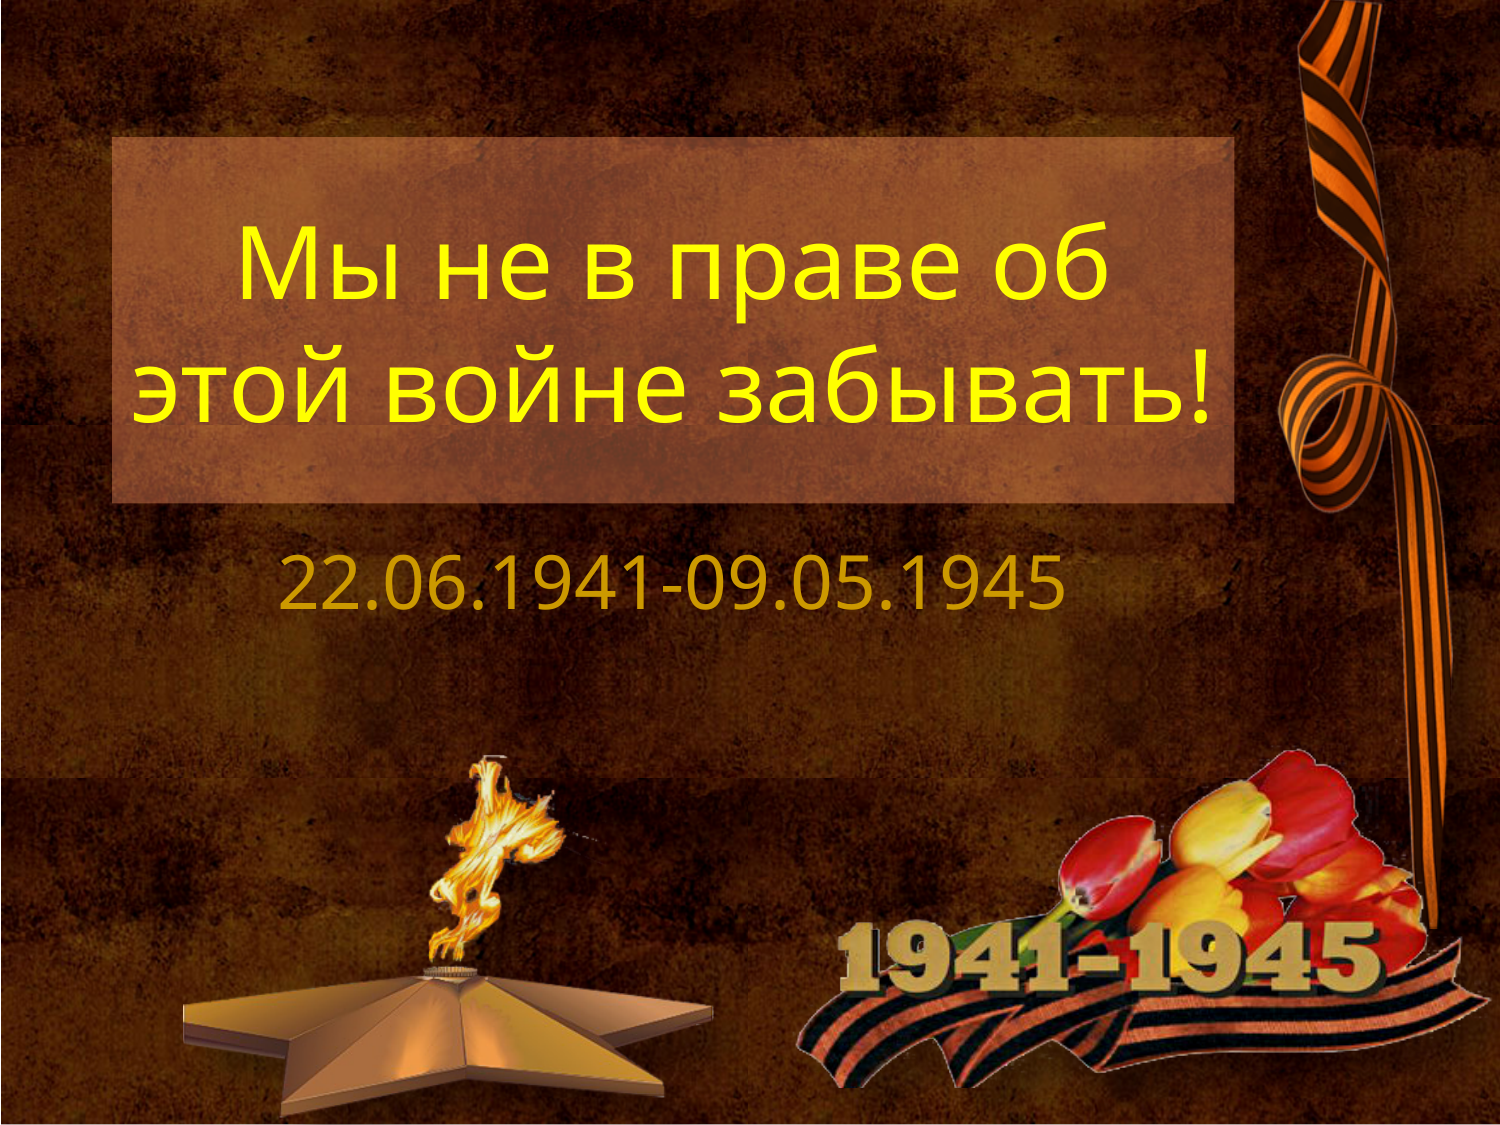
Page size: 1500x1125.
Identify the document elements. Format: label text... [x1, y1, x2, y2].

picture [0, 0, 1500, 1125]
title Мы не в праве об этой войне забывать! [112, 137, 1235, 504]
subtitle 22.06.1941-09.05.1945 [112, 527, 1235, 705]
